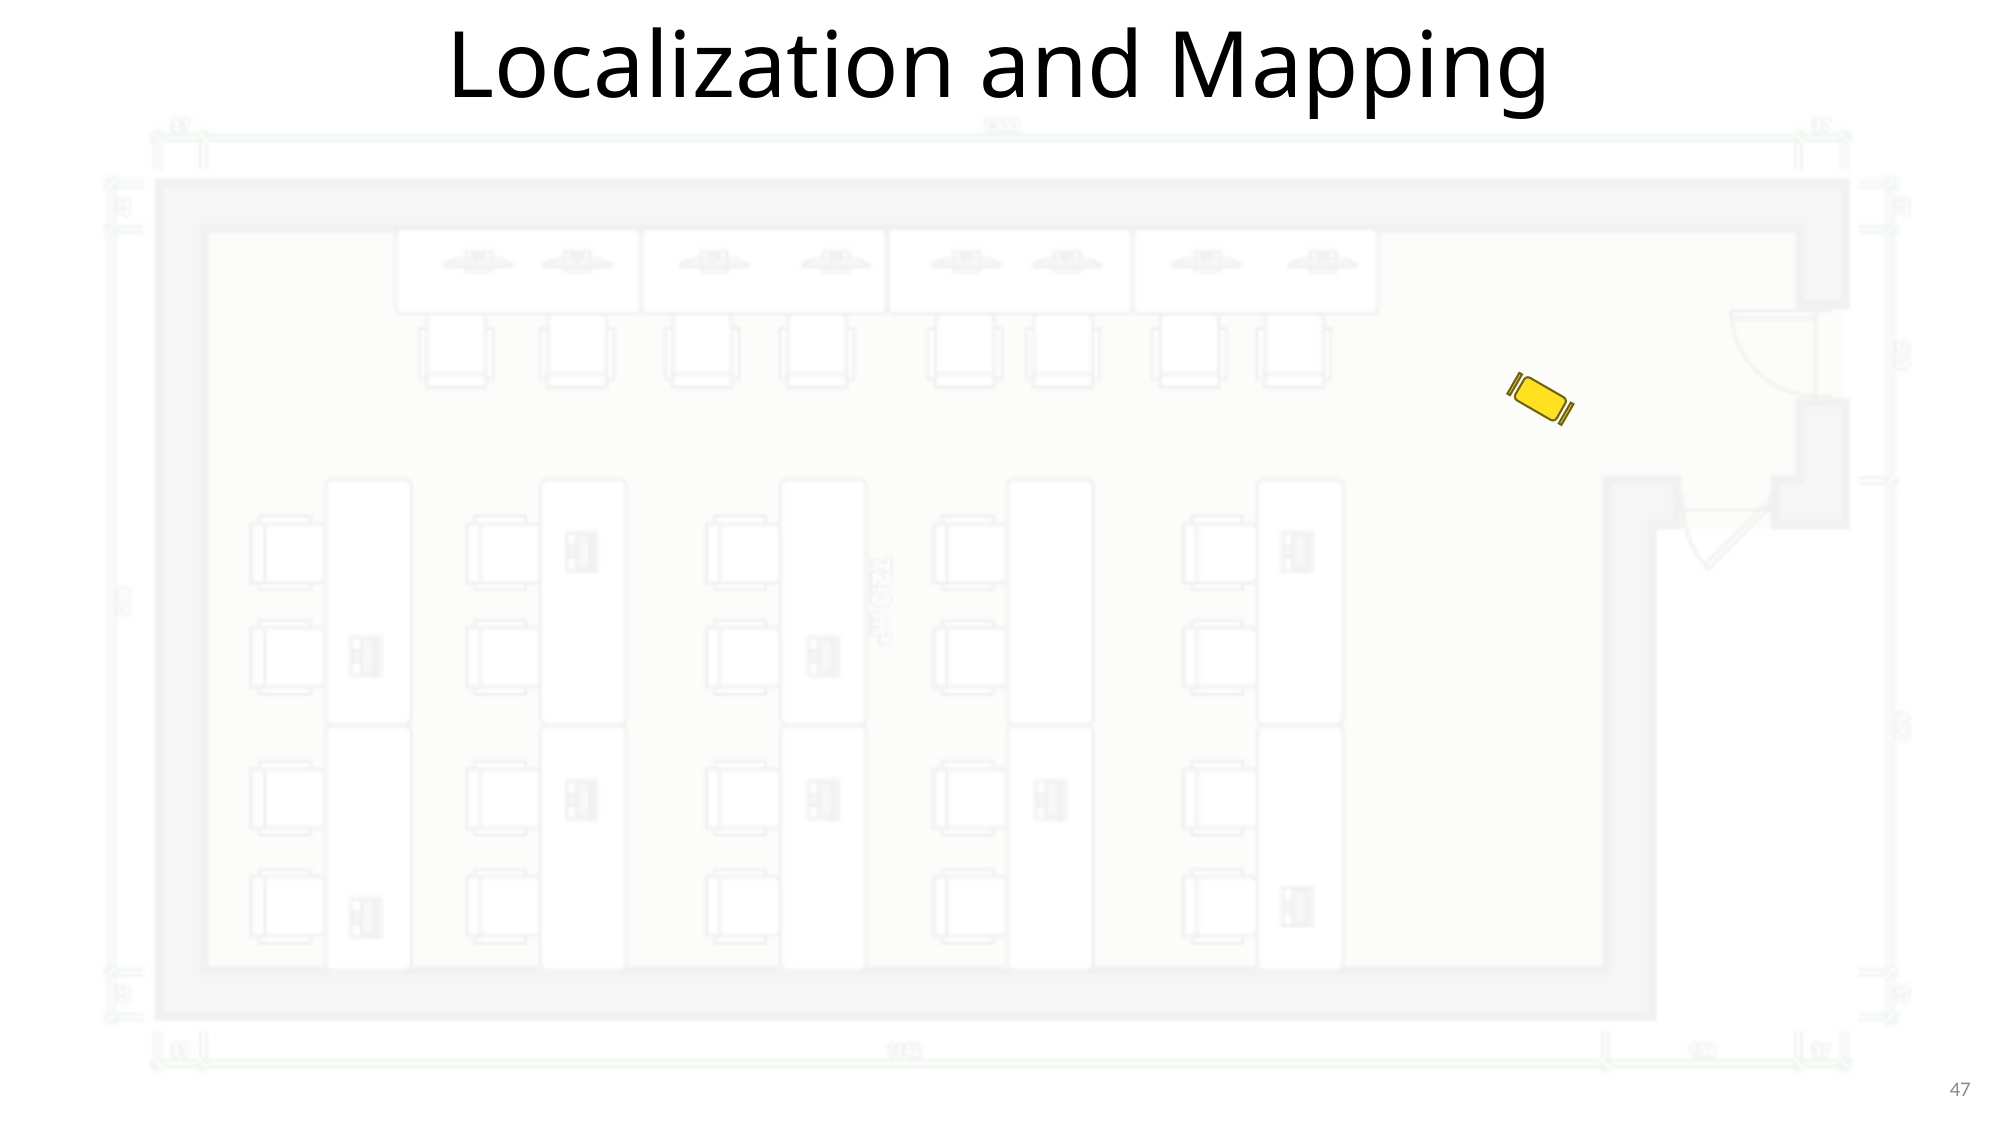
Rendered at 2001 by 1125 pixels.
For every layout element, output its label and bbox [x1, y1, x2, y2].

title [1499, 0, 1960, 135]
picture [501, 0, 1499, 1125]
title [39, 0, 501, 135]
text_box [1527, 367, 1554, 430]
slide_number [1535, 1065, 1986, 1111]
